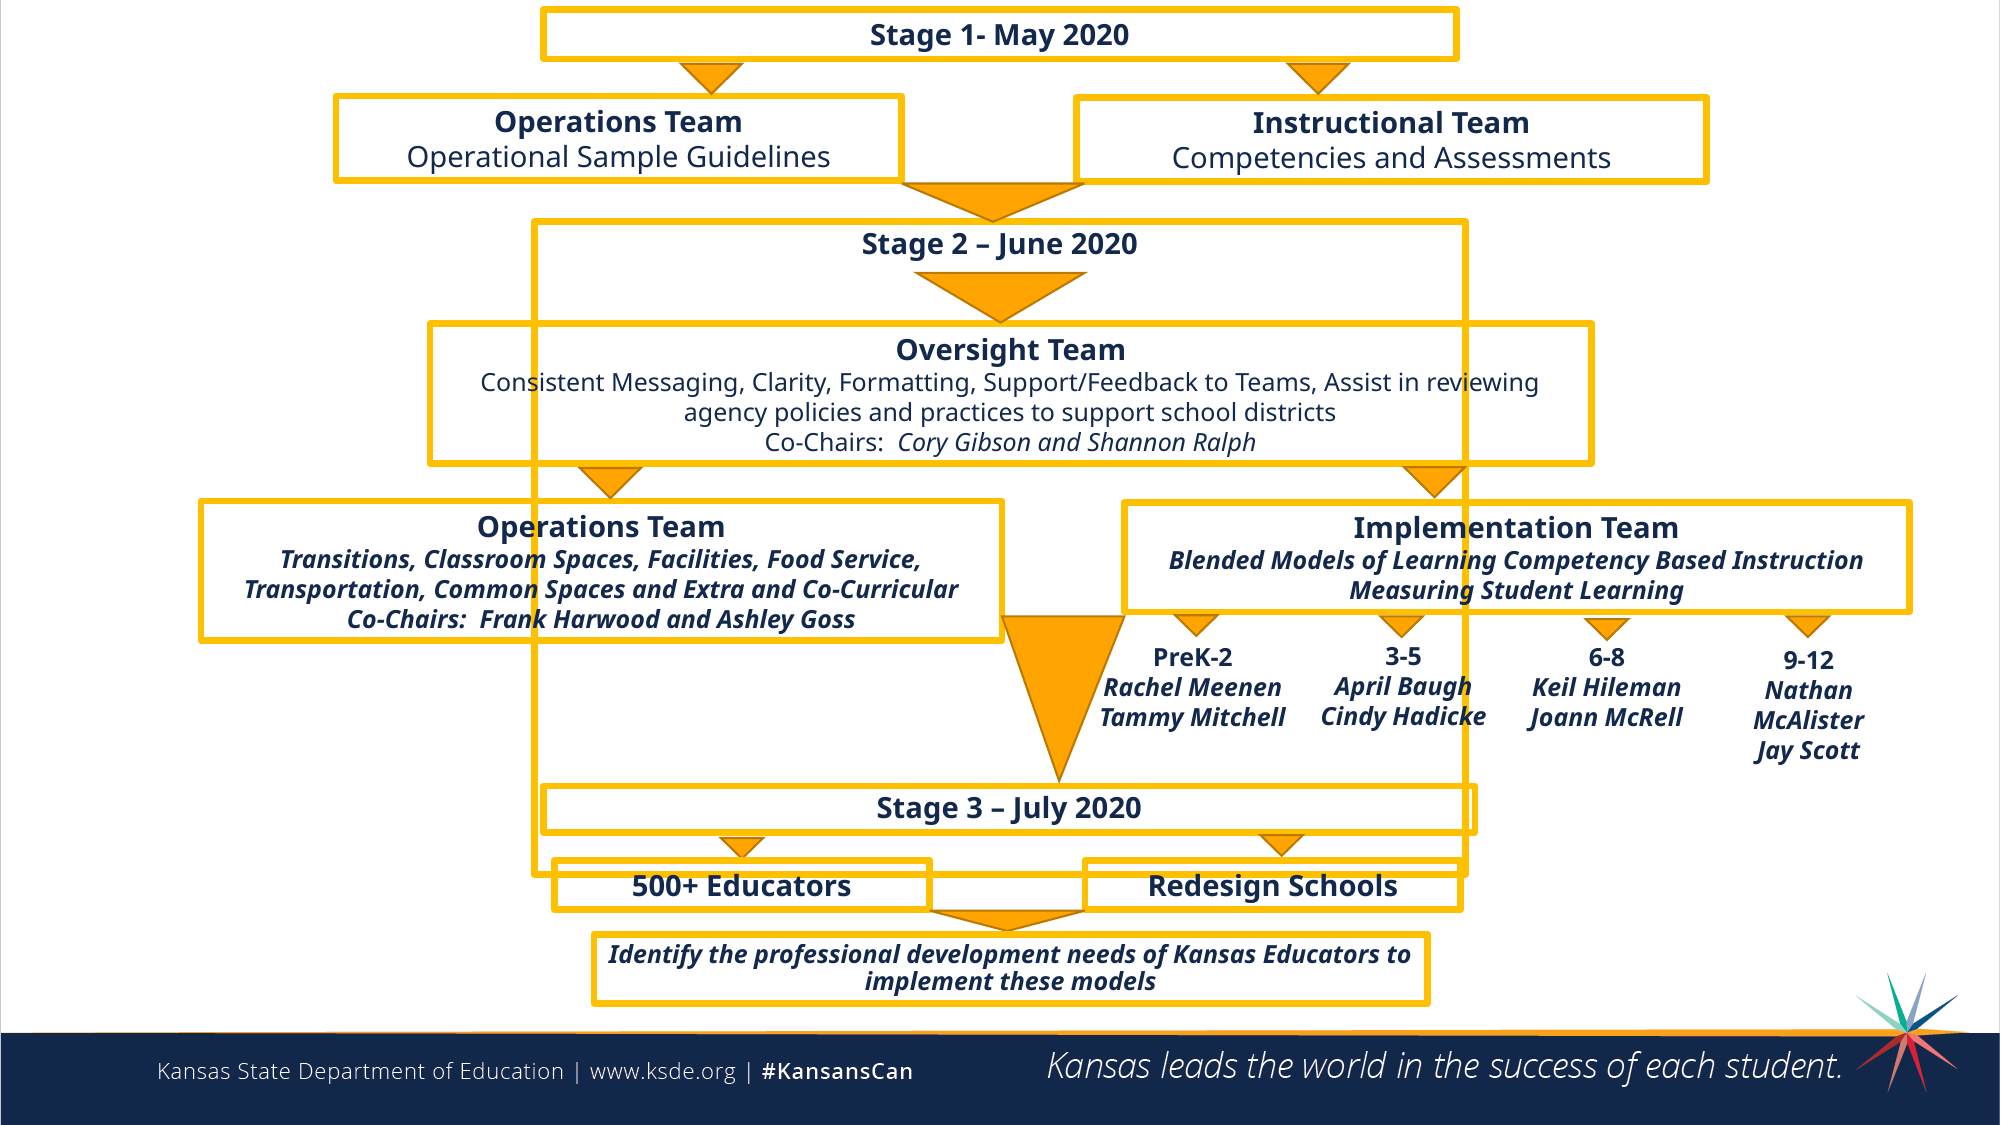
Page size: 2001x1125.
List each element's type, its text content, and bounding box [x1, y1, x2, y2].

list Stage 2 – June 2020 [534, 464, 1466, 633]
text_box [577, 466, 644, 500]
text_box [901, 182, 1085, 223]
picture [0, 0, 2000, 1125]
text_box Oversight Team Consistent Messaging, Clarity, Formatting, Support/Feedback to Teams, Assist in reviewing agency policies and practices to support school districts Co-Chairs: Cory Gibson and Shannon Ralph [429, 323, 1592, 464]
text_box Operations Team Operational Sample Guidelines [336, 95, 902, 181]
text_box [1784, 615, 1832, 639]
text_box 9-12 Nathan McAlister Jay Scott [1695, 637, 1923, 772]
text_box [1000, 615, 1126, 784]
text_box [678, 62, 745, 96]
text_box [929, 909, 1086, 933]
text_box Redesign Schools [1084, 860, 1461, 910]
text_box Operations Team Transitions, Classroom Spaces, Facilities, Food Service, Transportation, Common Spaces and Extra and Co-Curricular Co-Chairs: Frank Harwood and Ashley Goss [201, 500, 1002, 641]
text_box [912, 271, 1089, 324]
text_box [1377, 615, 1426, 639]
text_box 500+ Educators [554, 860, 930, 910]
text_box 3-5 April Baugh Cindy Hadicke [1304, 633, 1503, 739]
text_box Implementation Team Blended Models of Learning Competency Based Instruction Measuring Student Learning [1124, 502, 1910, 613]
text_box PreK-2 Rachel Meenen Tammy Mitchell [1078, 633, 1304, 739]
text_box [1401, 466, 1468, 499]
text_box Stage 3 – July 2020 [543, 785, 1475, 833]
text_box [1583, 618, 1631, 642]
text_box 6-8 Keil Hileman Joann McRell [1513, 634, 1701, 739]
list Stage 2 – June 2020 [534, 623, 1466, 875]
text_box Instructional Team Competencies and Assessments [1076, 97, 1707, 182]
text_box Identify the professional development needs of Kansas Educators to implement these models [593, 934, 1428, 1004]
text_box [1285, 62, 1352, 96]
text_box [1257, 834, 1306, 858]
text_box Stage 1- May 2020 [543, 9, 1457, 59]
text_box [1172, 614, 1220, 638]
list Stage 2 – June 2020 [534, 221, 1466, 323]
text_box [718, 836, 766, 860]
